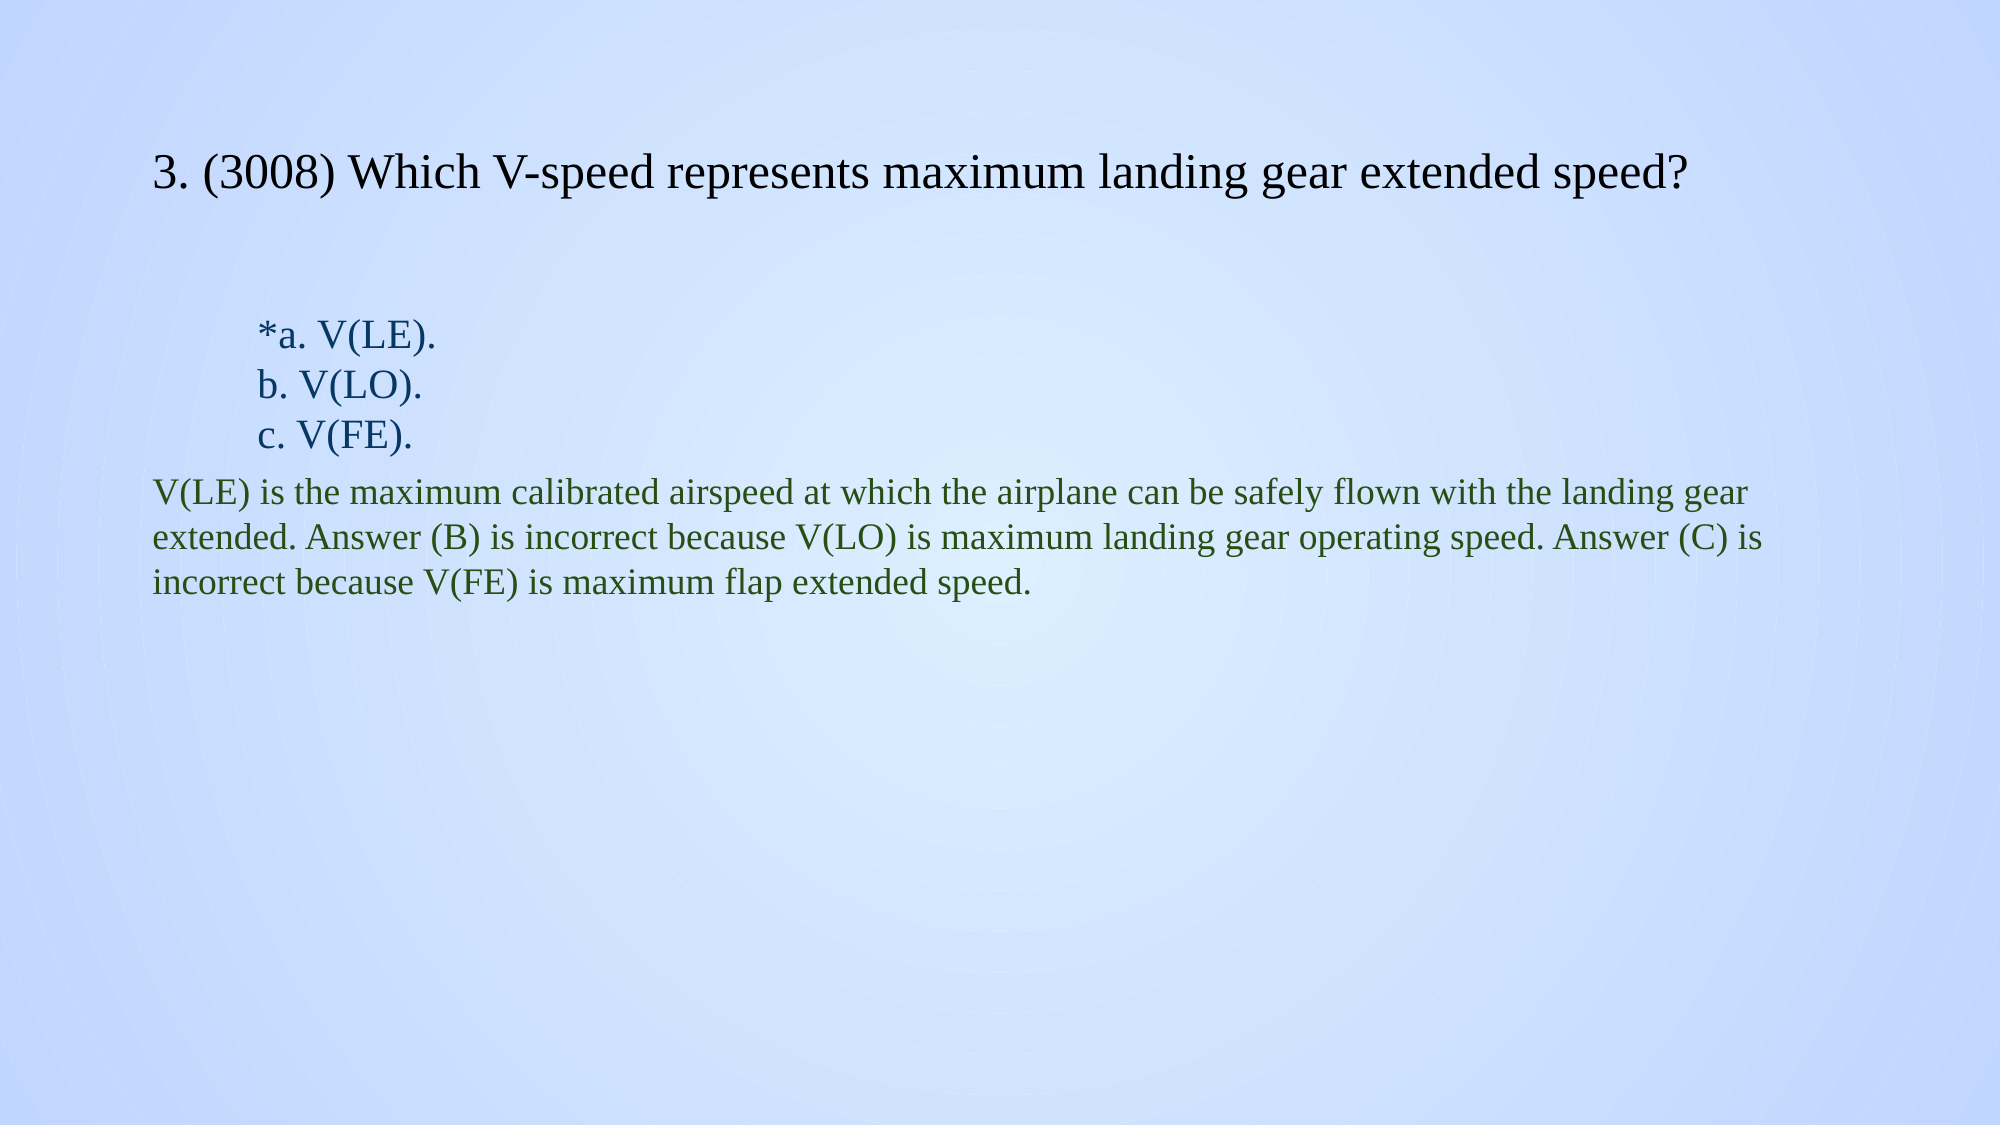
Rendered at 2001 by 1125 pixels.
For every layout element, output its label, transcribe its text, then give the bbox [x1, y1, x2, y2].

title 3. (3008) Which V-speed represents maximum landing gear extended speed? [137, 59, 1863, 278]
list *a. V(LE). b. V(LO). c. V(FE). V(LE) is the maximum calibrated airspeed at which the airplane can be safely flown with the landing gear extended. Answer (B) is incorrect because V(LO) is maximum landing gear operating speed. Answer (C) is incorrect because V(FE) is maximum flap extended speed. [137, 299, 1863, 1014]
